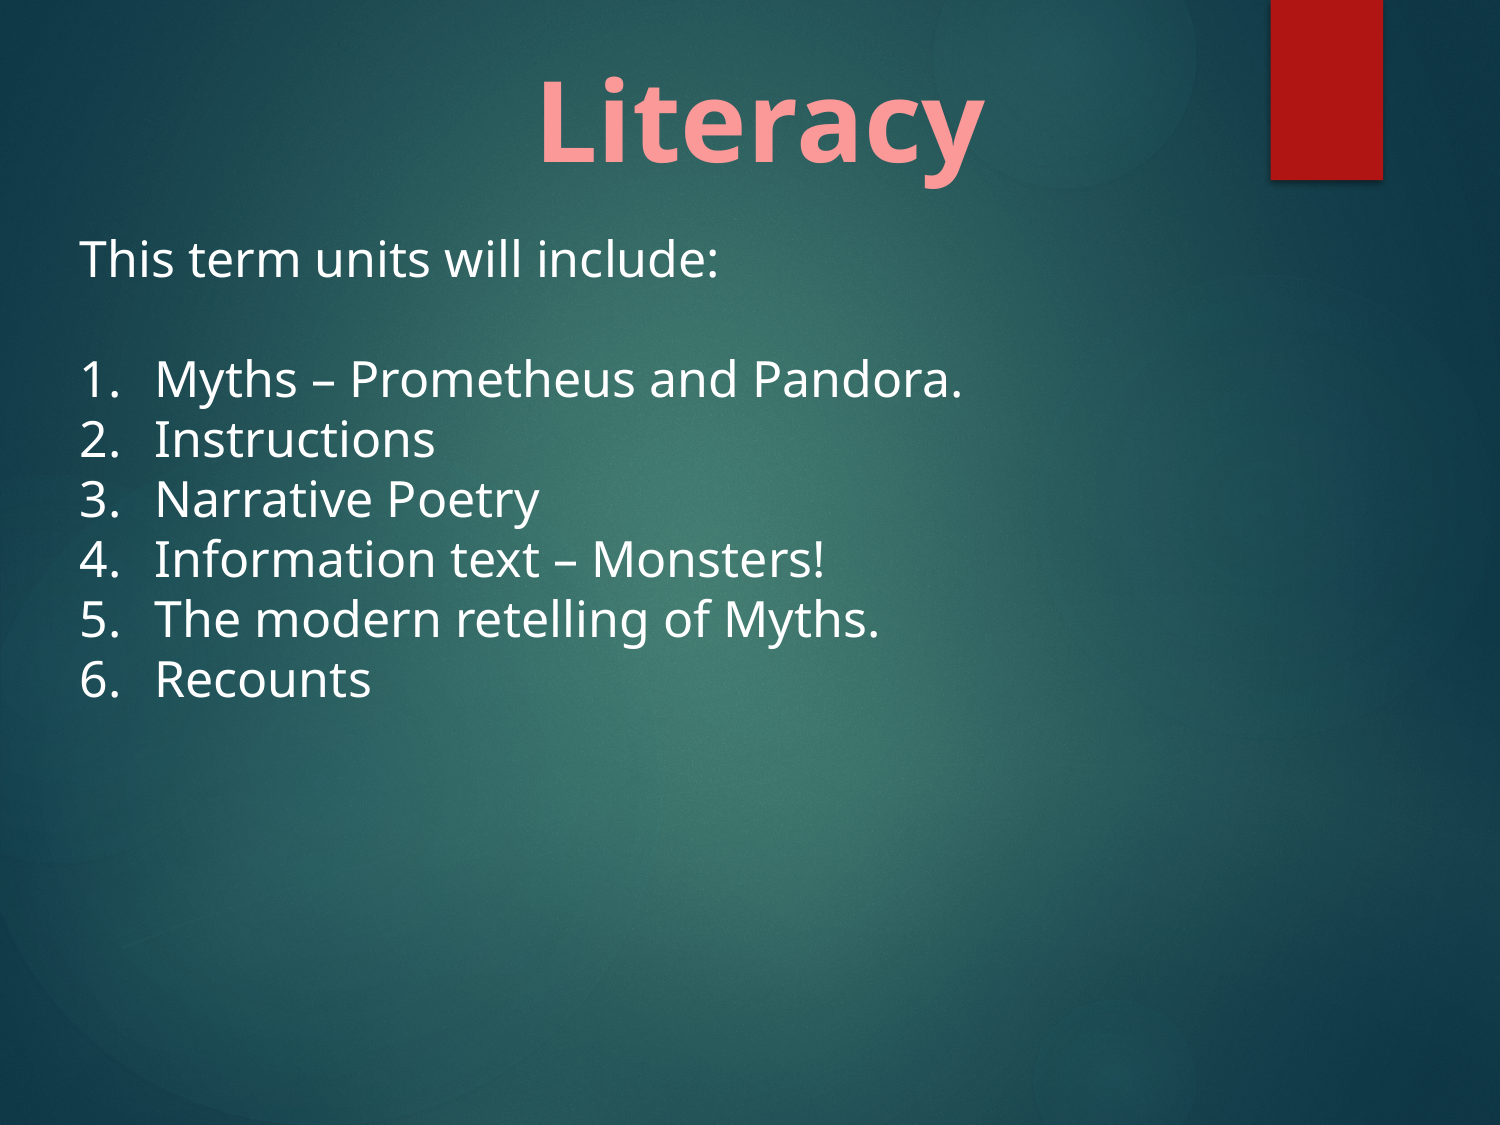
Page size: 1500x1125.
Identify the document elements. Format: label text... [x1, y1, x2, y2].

text_box This term units will include: Myths – Prometheus and Pandora. Instructions Narrative Poetry Information text – Monsters! The modern retelling of Myths. Recounts [64, 219, 1447, 715]
text_box Literacy [519, 42, 1001, 193]
